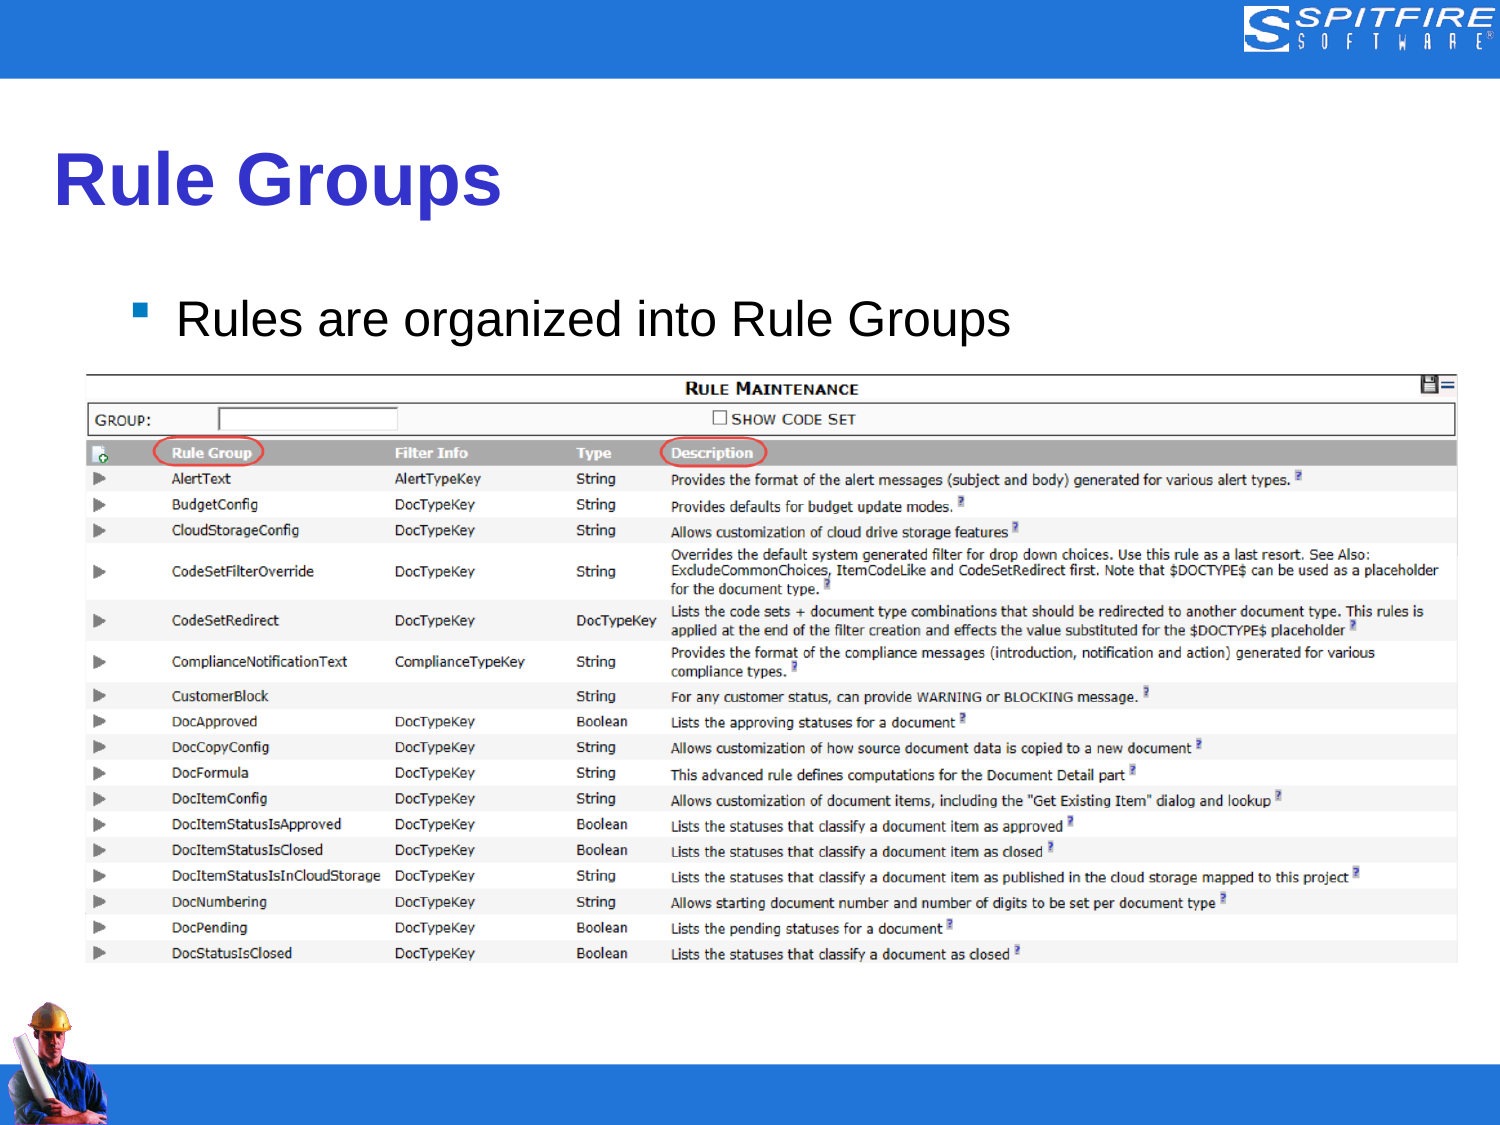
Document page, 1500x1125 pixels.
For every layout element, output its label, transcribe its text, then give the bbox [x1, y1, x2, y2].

title Rule Groups [39, 117, 1375, 234]
picture [0, 995, 107, 1125]
picture [1234, 0, 1500, 61]
picture [84, 373, 1458, 964]
list Rules are organized into Rule Groups [39, 279, 1447, 494]
